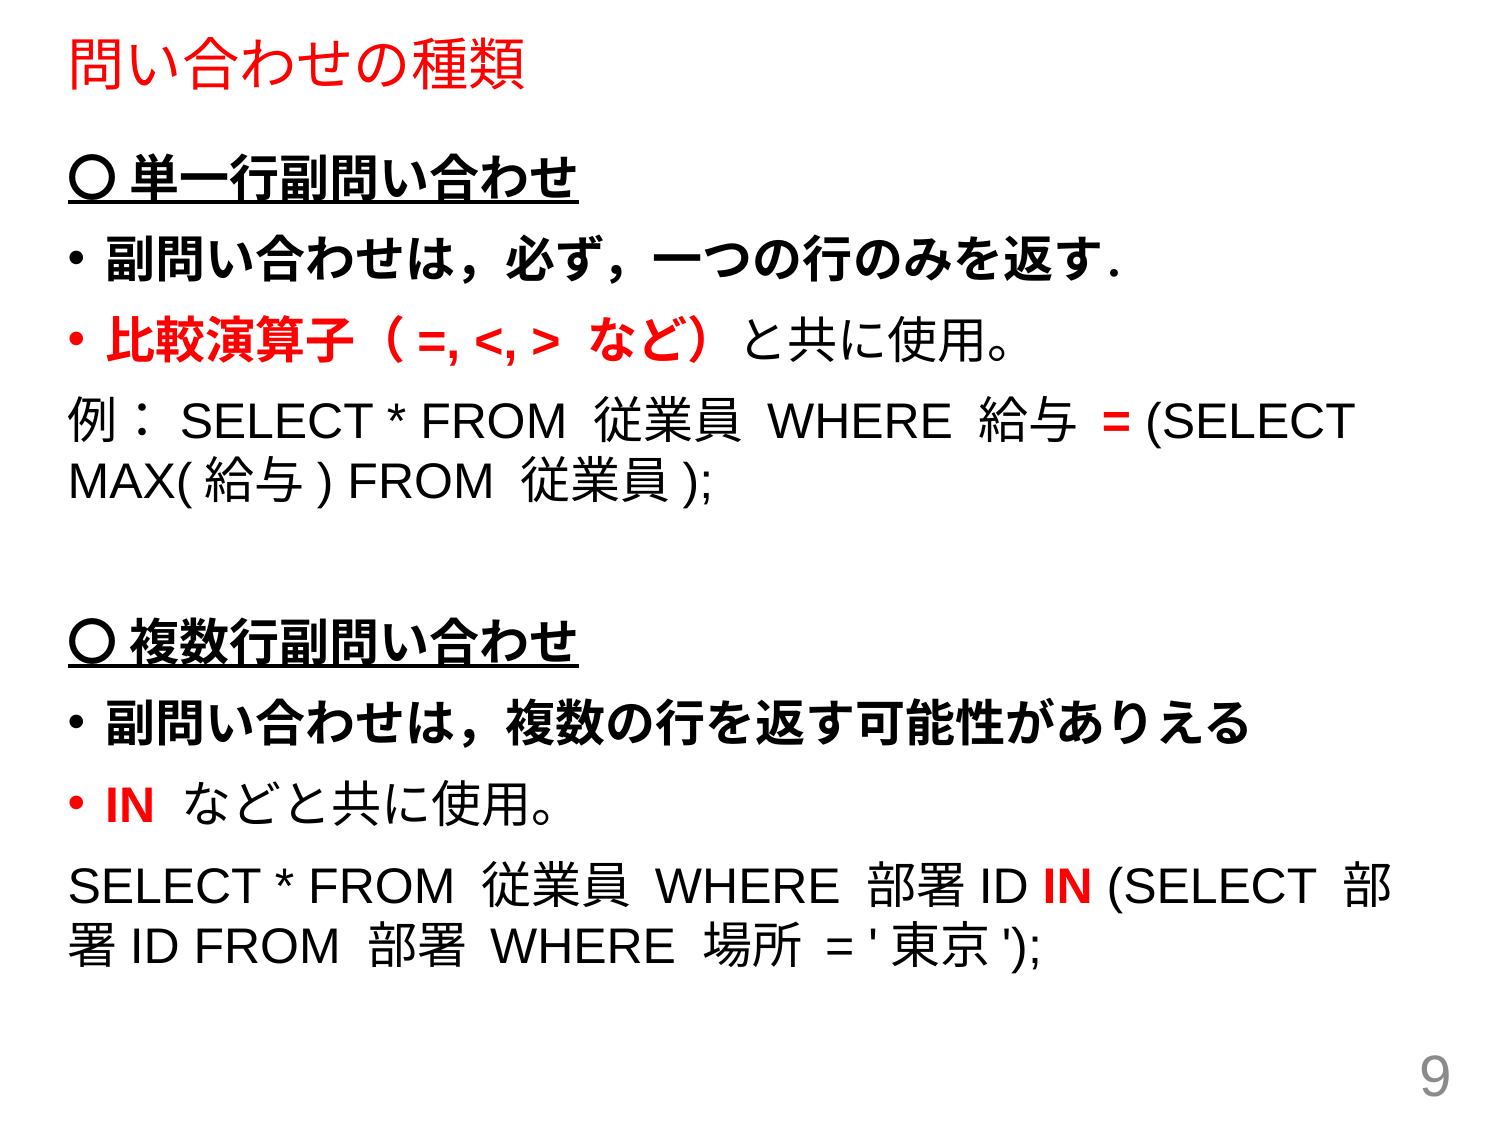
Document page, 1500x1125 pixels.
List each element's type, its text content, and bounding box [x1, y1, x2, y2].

title 問い合わせの種類 [52, 28, 1441, 106]
slide_number 9 [1129, 1042, 1467, 1103]
list 〇 単一行副問い合わせ 副問い合わせは，必ず，一つの行のみを返す． 比較演算子（=, <, > など）と共に使用。 例：SELECT * FROM 従業員 WHERE 給与 = (SELECT MAX(給与) FROM 従業員); 〇 複数行副問い合わせ 副問い合わせは，複数の行を返す可能性がありえる IN などと共に使用。 SELECT * FROM 従業員 WHERE 部署ID IN (SELECT 部署ID FROM 部署 WHERE 場所 = '東京'); [52, 138, 1441, 1014]
